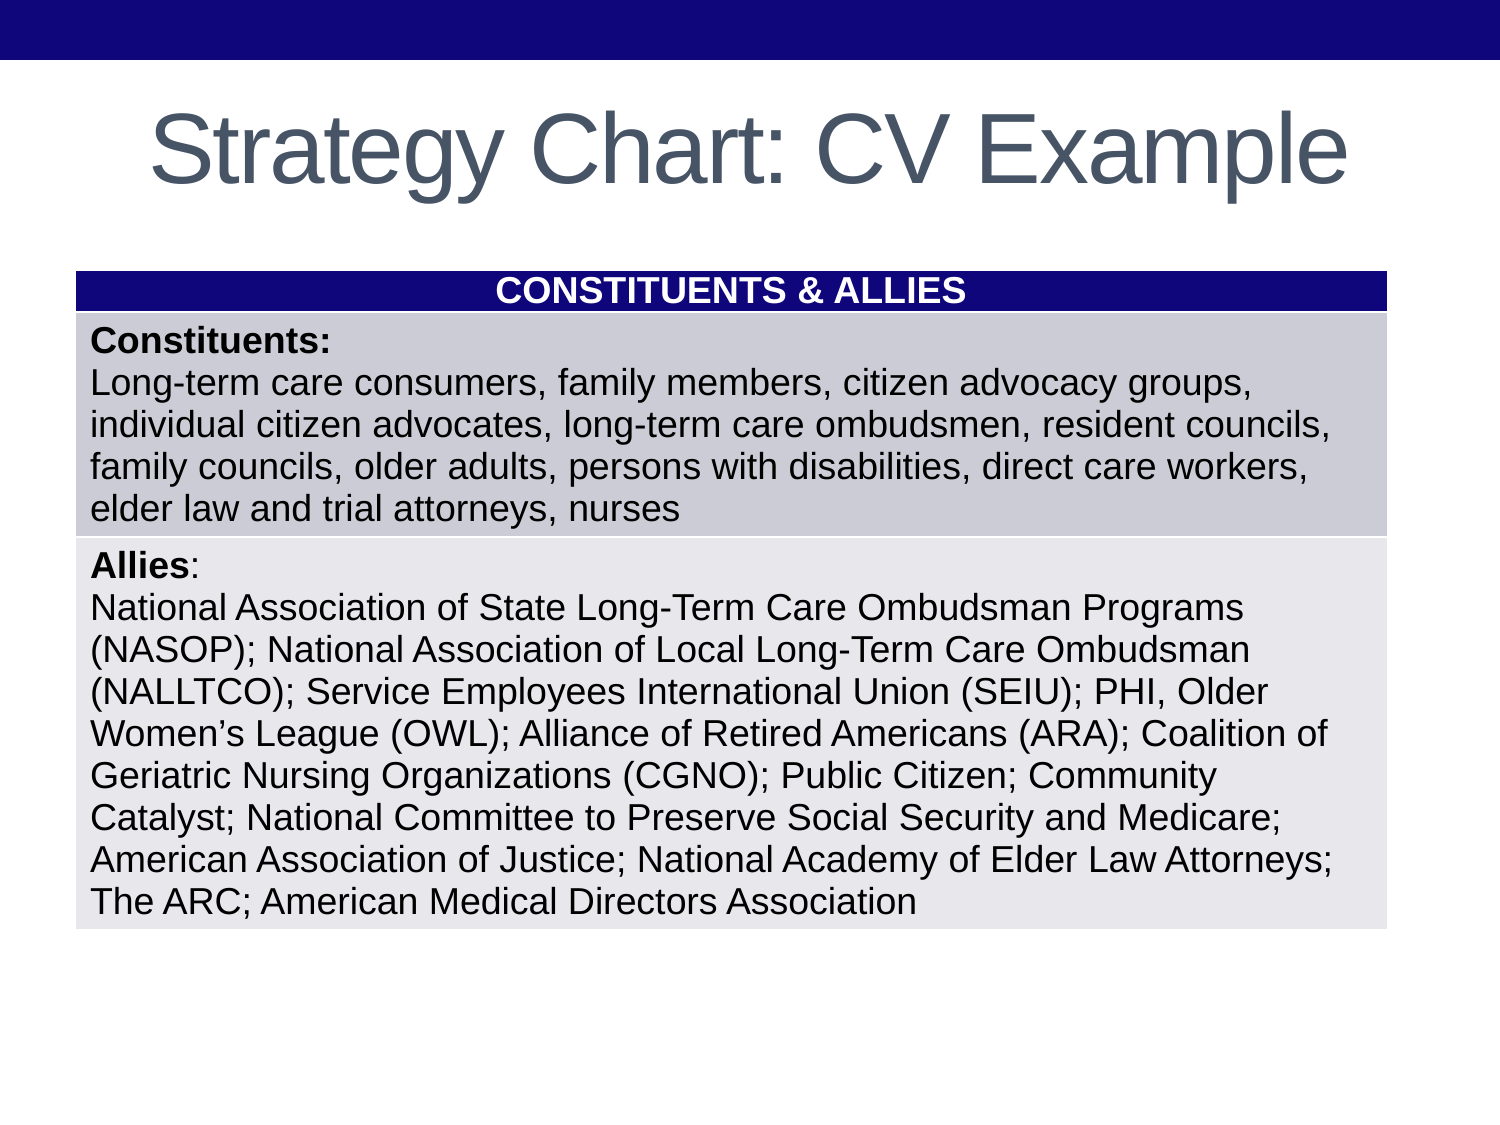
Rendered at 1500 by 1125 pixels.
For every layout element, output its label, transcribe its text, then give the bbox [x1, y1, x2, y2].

title Strategy Chart: CV Example [75, 50, 1425, 238]
table_cell Allies: National Association of State Long-Term Care Ombudsman Programs (NASOP); National Association of Local Long-Term Care Ombudsman (NALLTCO); Service Employees International Union (SEIU); PHI, Older Women’s League (OWL); Alliance of Retired Americans (ARA); Coalition of Geriatric Nursing Organizations (CGNO); Public Citizen; Community Catalyst; National Committee to Preserve Social Security and Medicare; American Association of Justice; National Academy of Elder Law Attorneys; The ARC; American Medical Directors Association [76, 538, 1387, 929]
table_header CONSTITUENTS & ALLIES [76, 271, 1387, 311]
table_cell Constituents: Long-term care consumers, family members, citizen advocacy groups, individual citizen advocates, long-term care ombudsmen, resident councils, family councils, older adults, persons with disabilities, direct care workers, elder law and trial attorneys, nurses [76, 313, 1387, 536]
